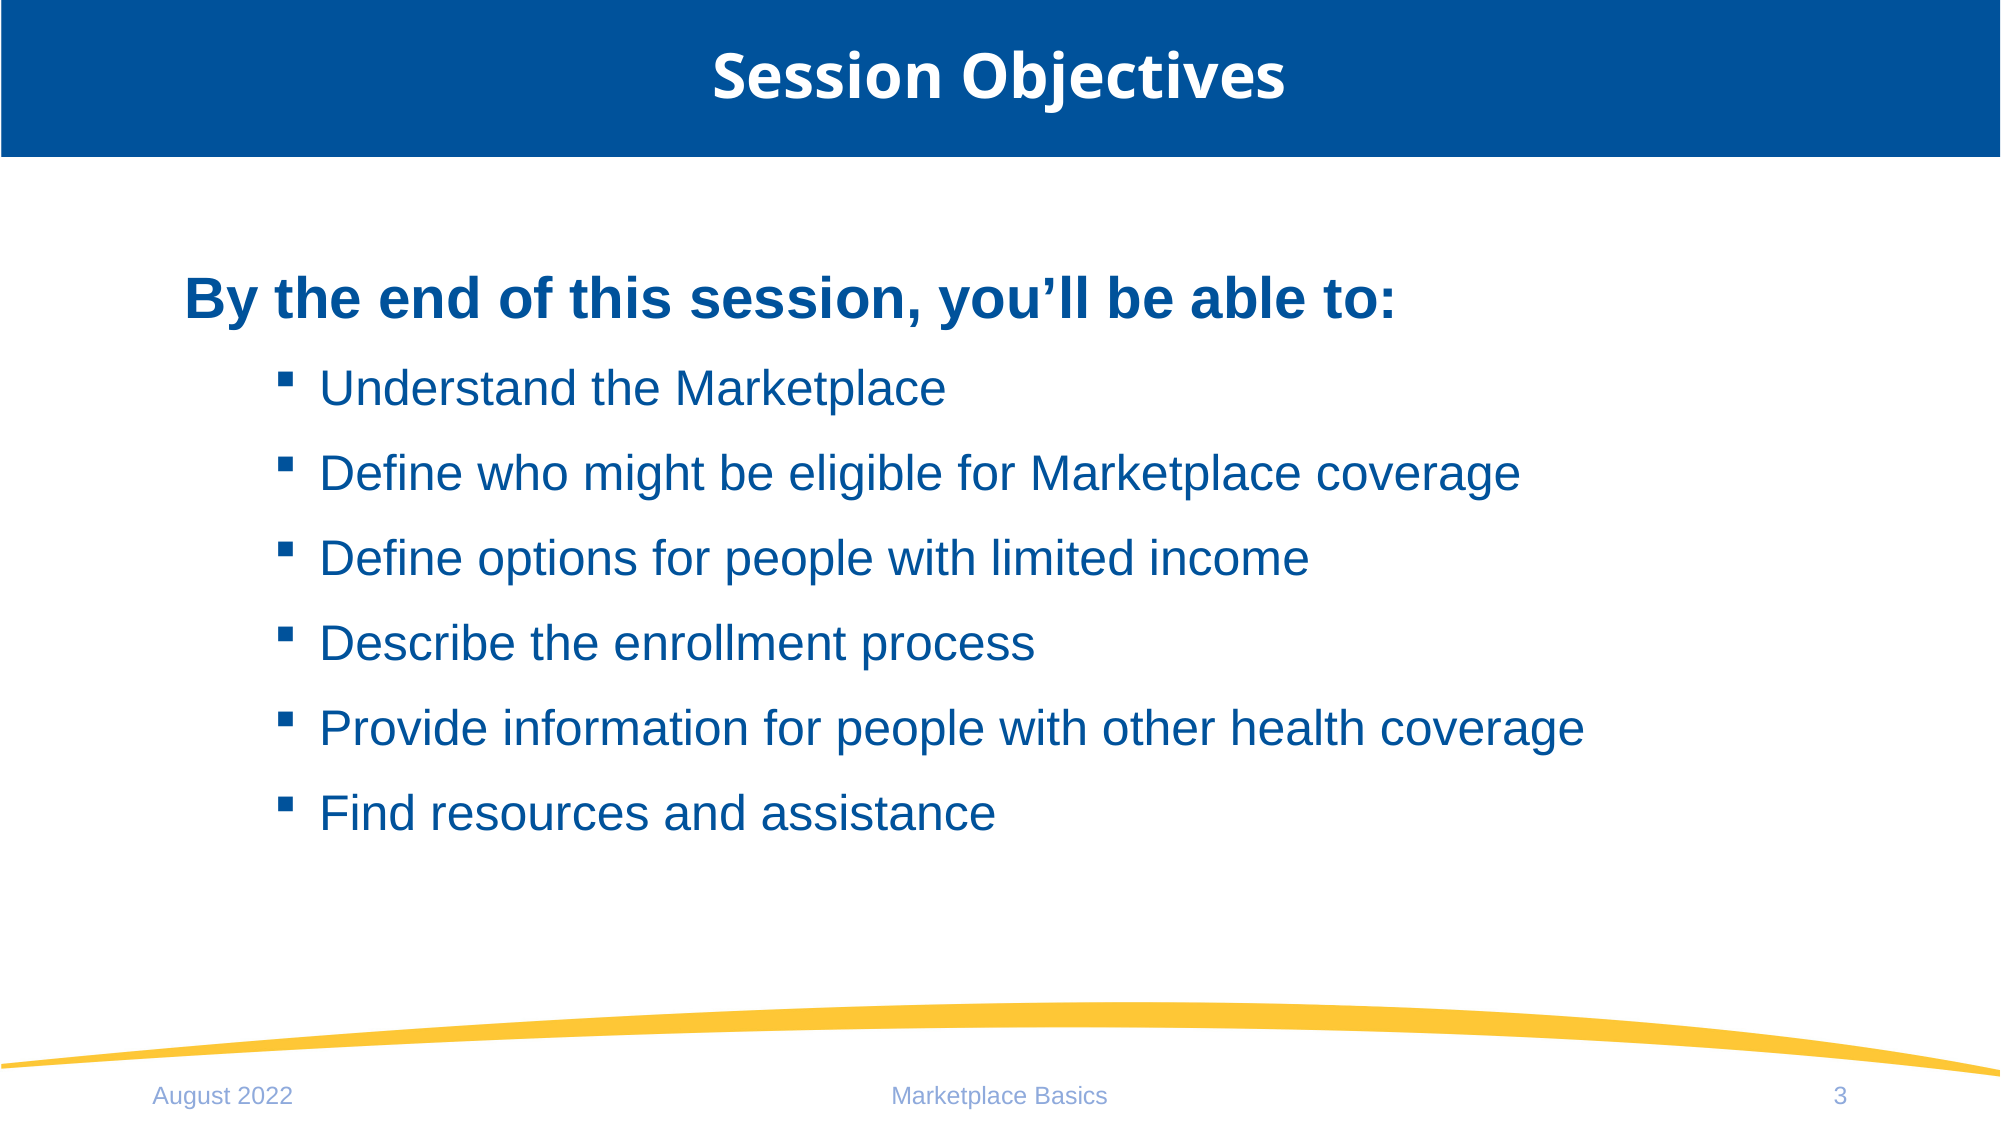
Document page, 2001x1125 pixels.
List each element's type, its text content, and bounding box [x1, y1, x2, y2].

slide_number 3 [1412, 1065, 1863, 1125]
list By the end of this session, you’ll be able to: Understand the Marketplace Define who might be eligible for Marketplace coverage Define options for people with limited income Describe the enrollment process Provide information for people with other health coverage Find resources and assistance [169, 253, 1916, 937]
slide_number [137, 1065, 588, 1125]
picture [0, 0, 2001, 1125]
footer Marketplace Basics [662, 1065, 1338, 1125]
title Session Objectives [0, 0, 2000, 157]
